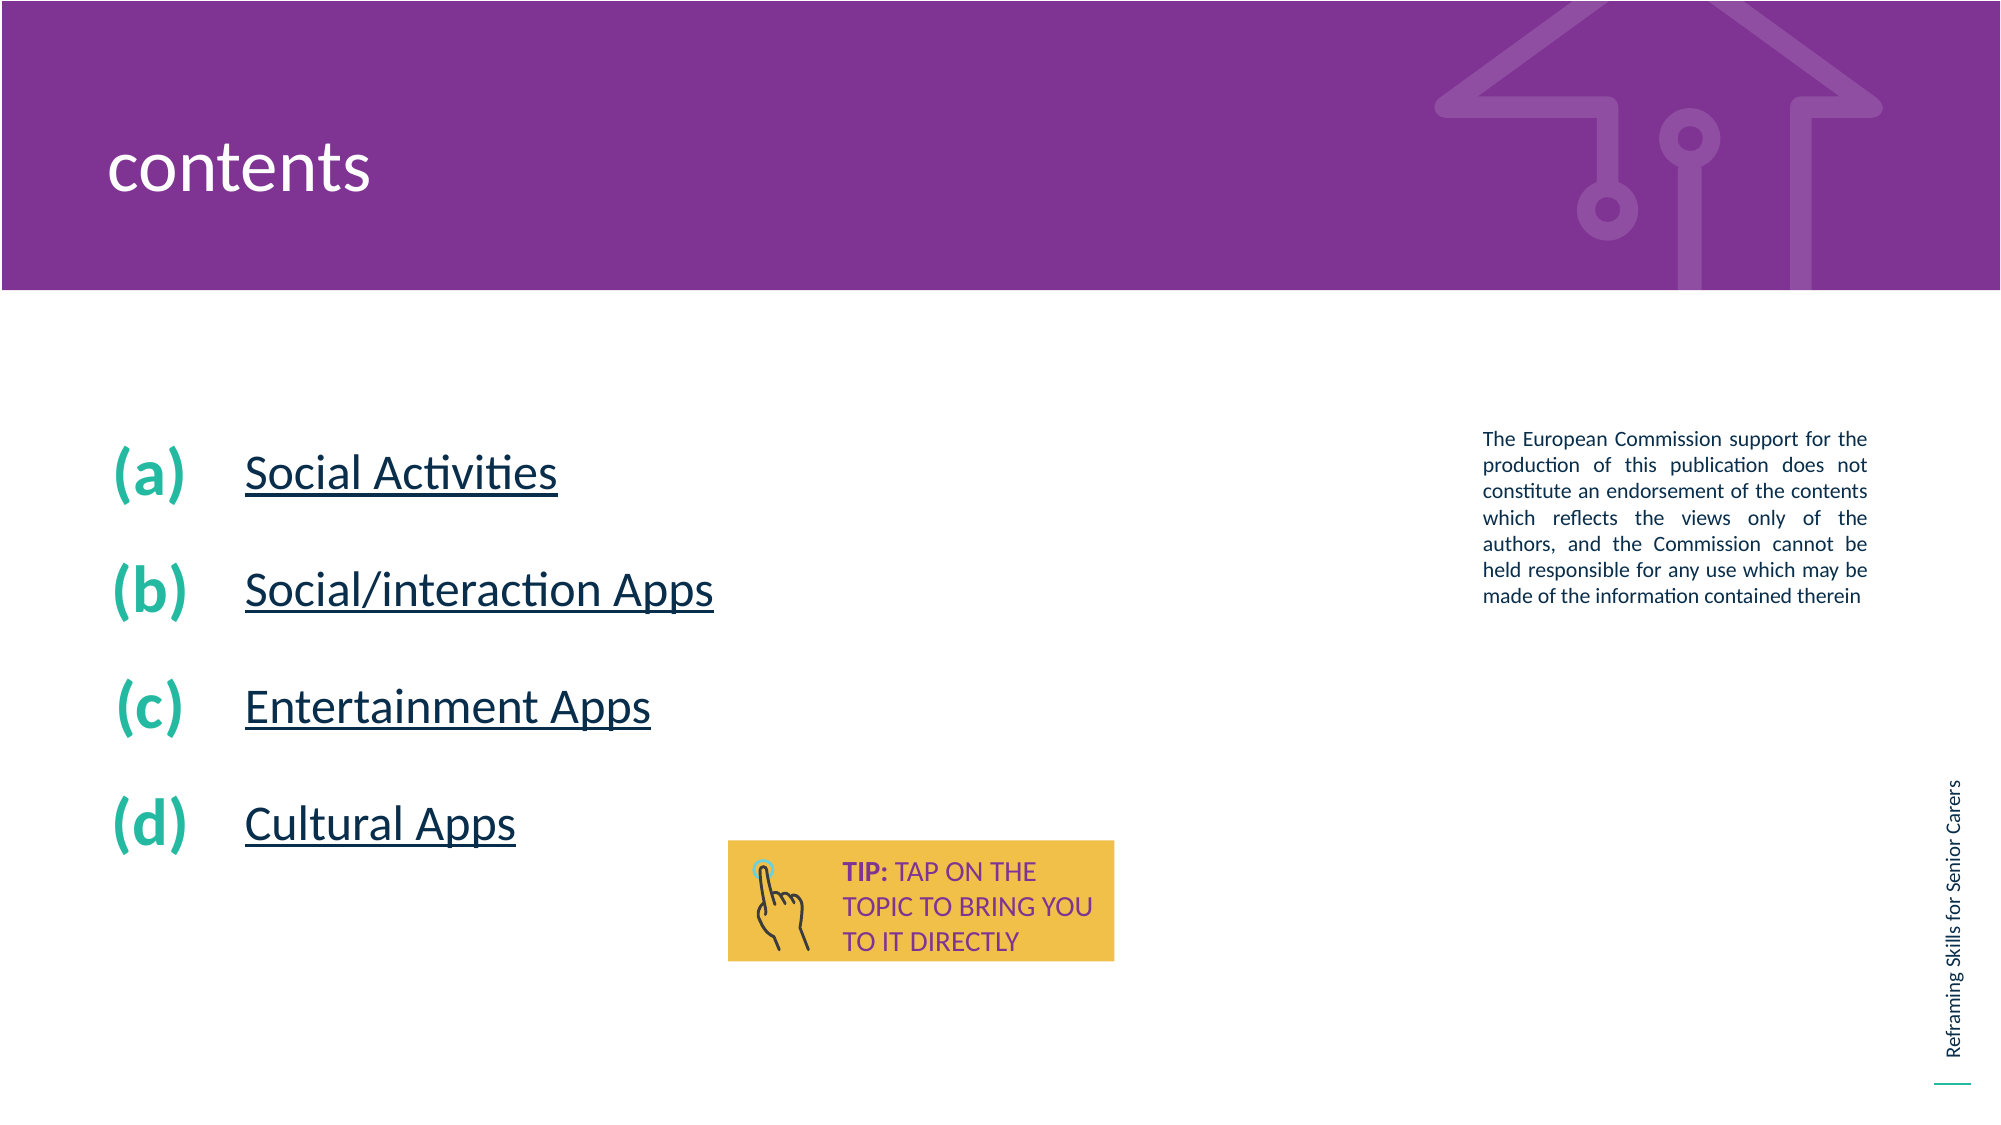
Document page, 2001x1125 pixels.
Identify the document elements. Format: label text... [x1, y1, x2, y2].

list (b) [92, 534, 208, 648]
text_box TIP: TAP ON THE TOPIC TO BRING YOU TO IT DIRECTLY [827, 844, 1124, 965]
list (c) [92, 650, 208, 764]
list Social/interaction Apps [229, 534, 1358, 648]
list Cultural Apps [229, 767, 1358, 881]
list Social Activities [229, 417, 1358, 531]
list contents [92, 108, 920, 227]
list (d) [92, 767, 208, 881]
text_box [752, 858, 811, 952]
text_box [728, 840, 1115, 962]
list (a) [92, 417, 208, 531]
list Entertainment Apps [229, 650, 1358, 764]
